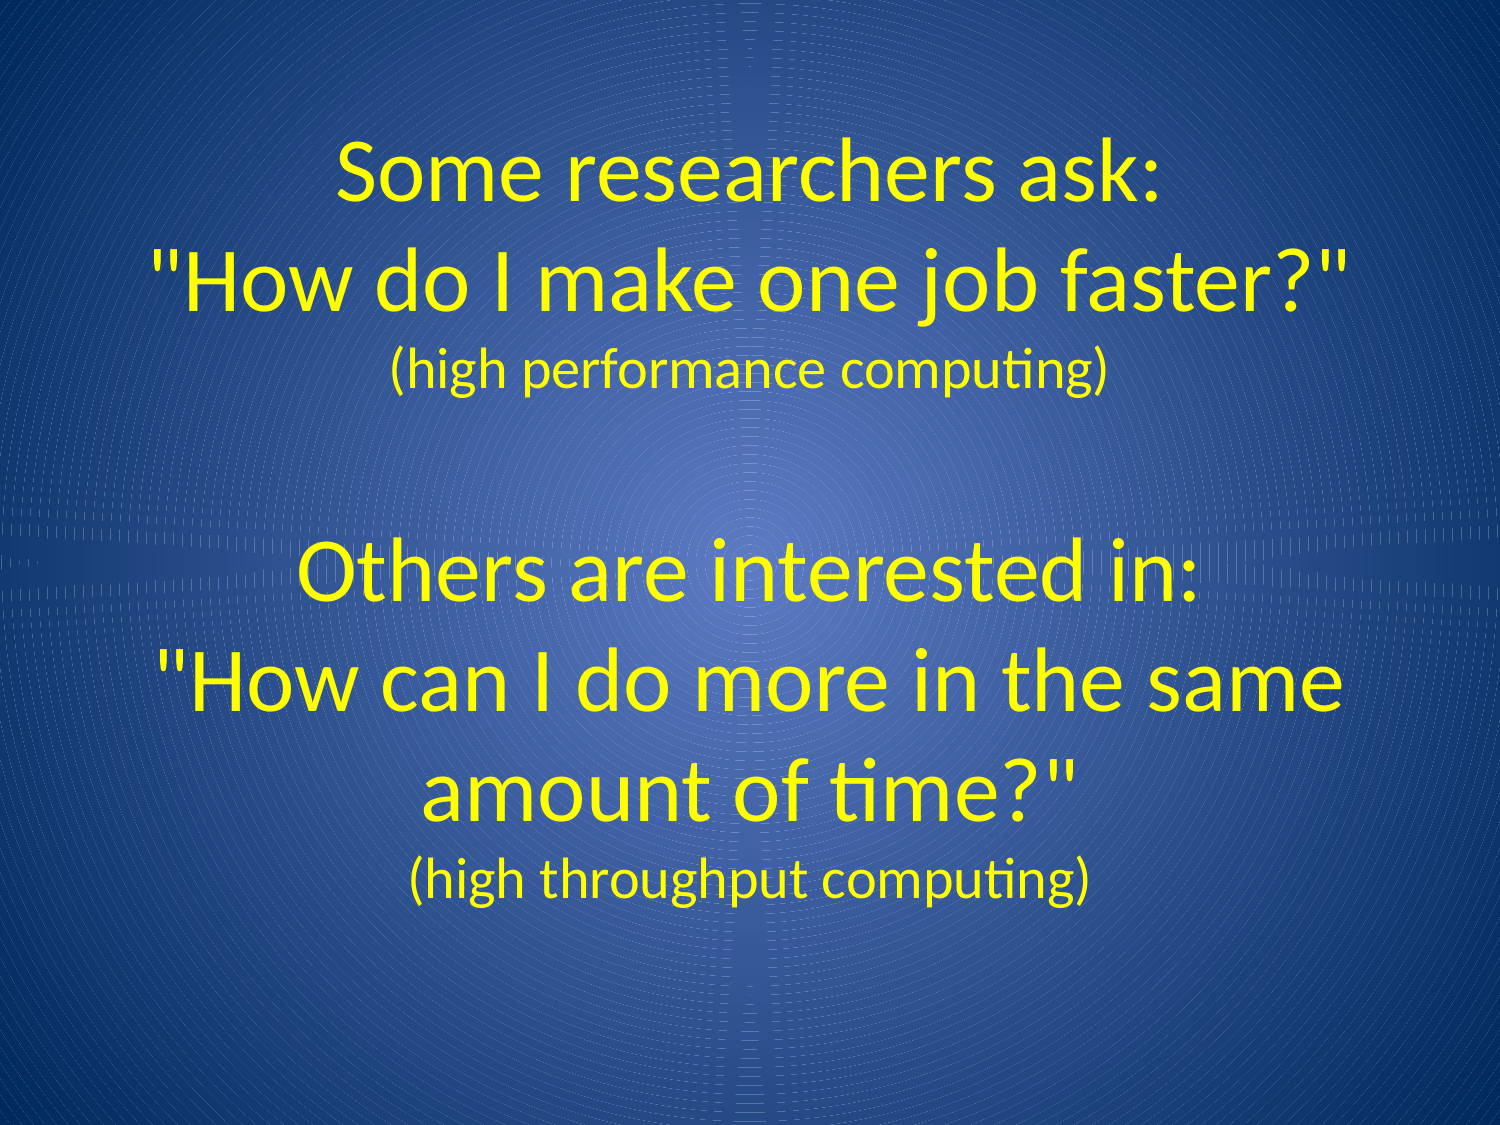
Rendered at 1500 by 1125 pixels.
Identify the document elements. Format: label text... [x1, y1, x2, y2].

title Some researchers ask: "How do I make one job faster?" (high performance computing) Others are interested in: "How can I do more in the same amount of time?" (high throughput computing) [74, 44, 1426, 976]
